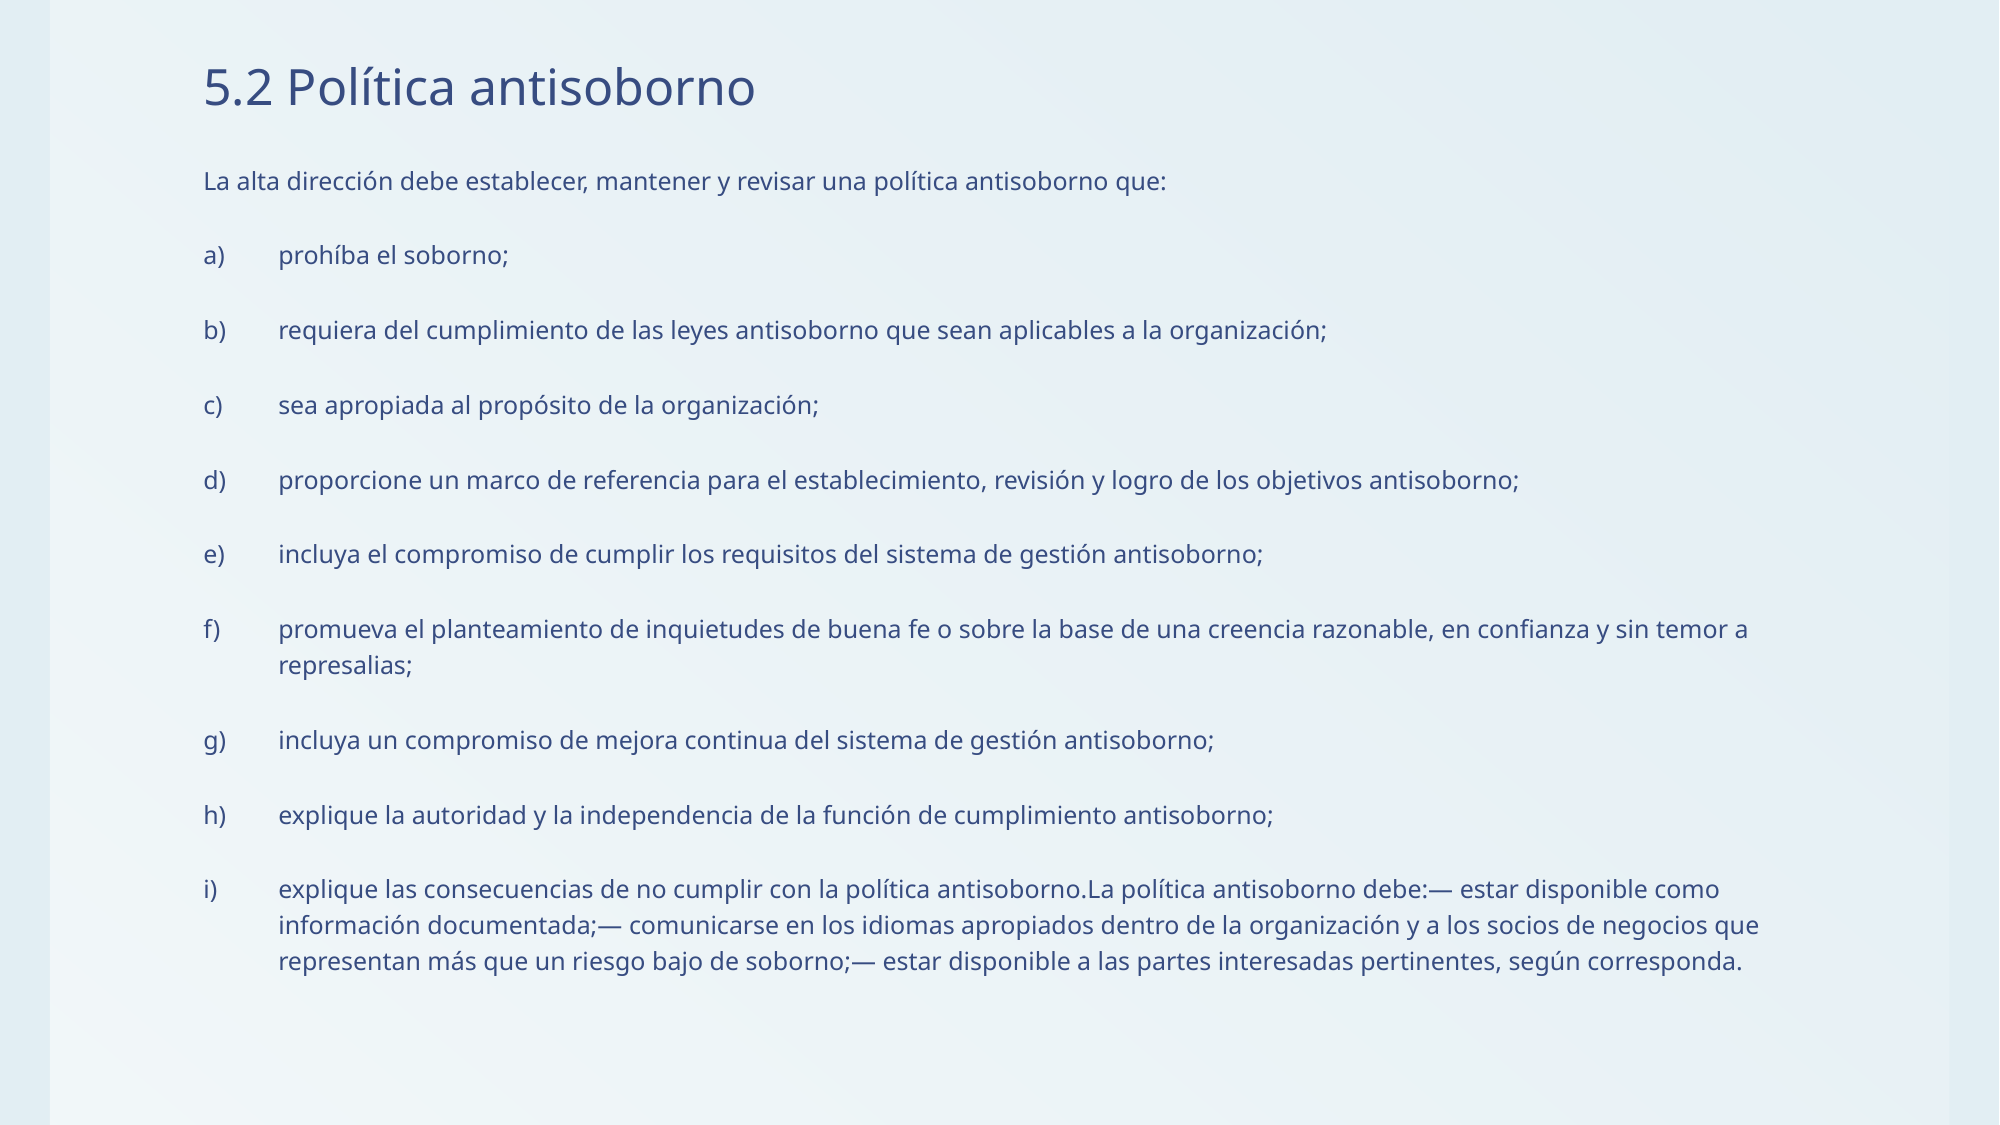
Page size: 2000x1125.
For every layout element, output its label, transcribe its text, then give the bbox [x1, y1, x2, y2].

title 5.2 Política antisoborno [183, 47, 846, 126]
list La alta dirección debe establecer, mantener y revisar una política antisoborno que: prohíba el soborno; requiera del cumplimiento de las leyes antisoborno que sean aplicables a la organización; sea apropiada al propósito de la organización; proporcione un marco de referencia para el establecimiento, revisión y logro de los objetivos antisoborno; incluya el compromiso de cumplir los requisitos del sistema de gestión antisoborno; promueva el planteamiento de inquietudes de buena fe o sobre la base de una creencia razonable, en confianza y sin temor a represalias; incluya un compromiso de mejora continua del sistema de gestión antisoborno; explique la autoridad y la independencia de la función de cumplimiento antisoborno; explique las consecuencias de no cumplir con la política antisoborno.La política antisoborno debe:— estar disponible como información documentada;— comunicarse en los idiomas apropiados dentro de la organización y a los socios de negocios que representan más que un riesgo bajo de soborno;— estar disponible a las partes interesadas pertinentes, según corresponda. [183, 149, 1850, 1013]
